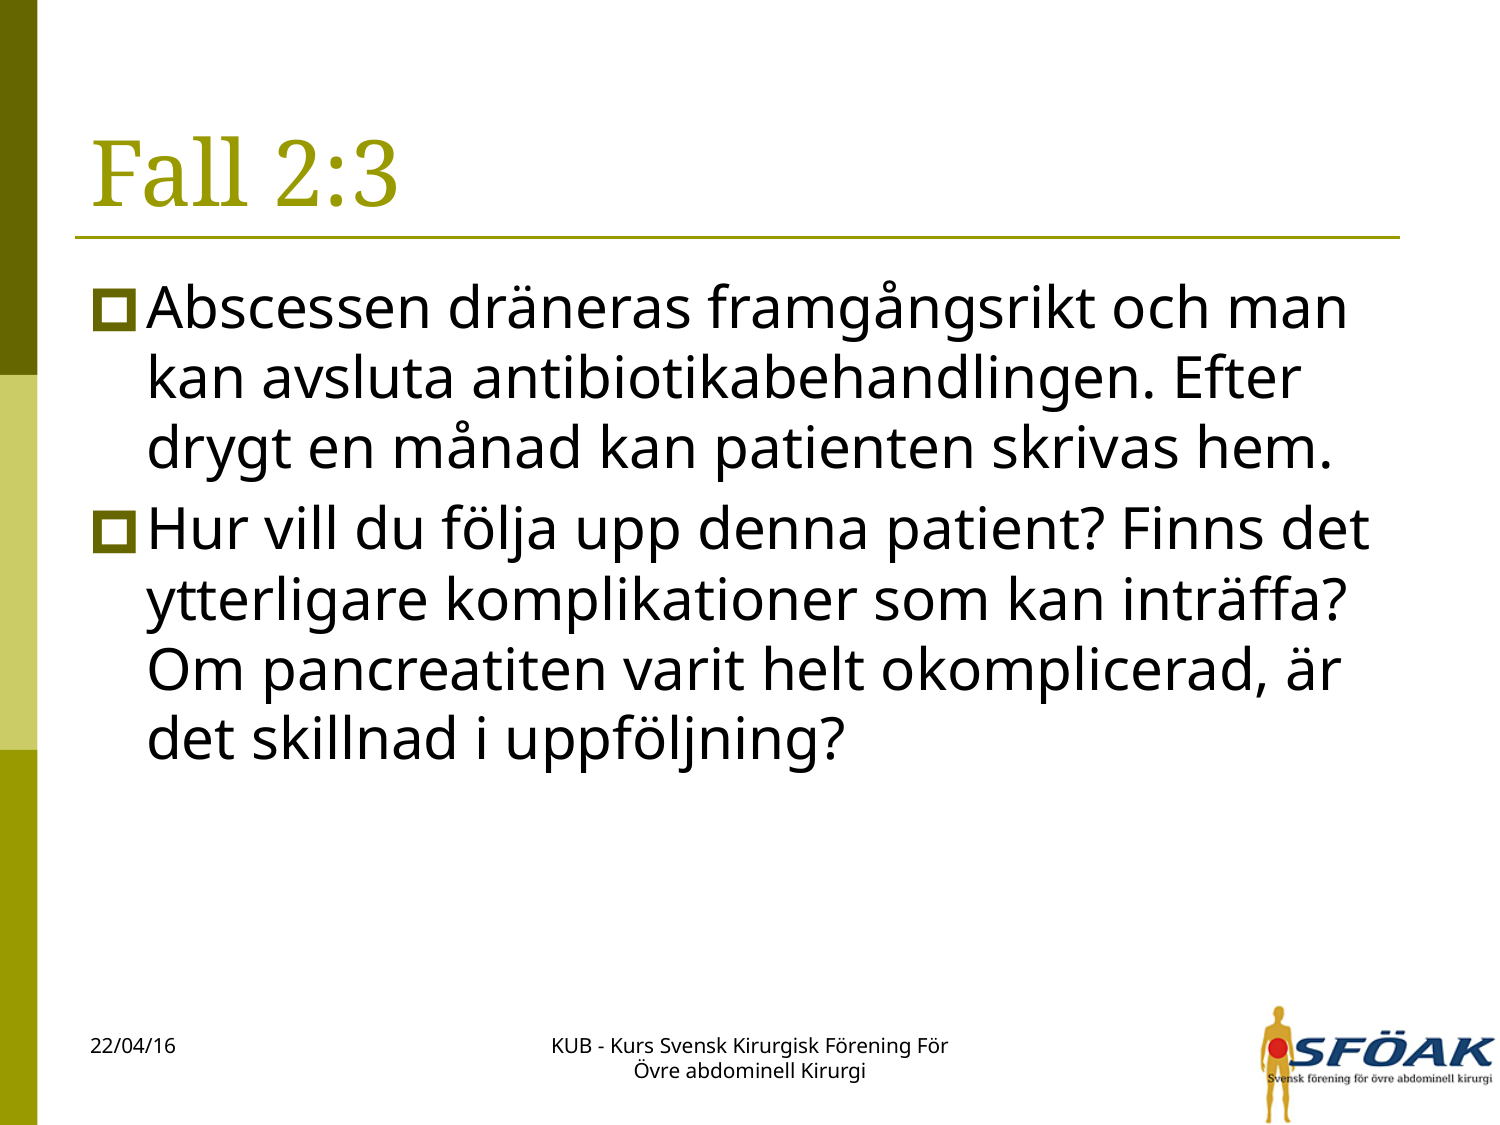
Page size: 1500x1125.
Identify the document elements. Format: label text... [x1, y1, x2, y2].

footer KUB - Kurs Svensk Kirurgisk Förening För Övre abdominell Kirurgi [512, 1025, 988, 1100]
list Abscessen dräneras framgångsrikt och man kan avsluta antibiotikabehandlingen. Efter drygt en månad kan patienten skrivas hem. Hur vill du följa upp denna patient? Finns det ytterligare komplikationer som kan inträffa? Om pancreatiten varit helt okomplicerad, är det skillnad i uppföljning? [75, 262, 1425, 1006]
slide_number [75, 1025, 425, 1100]
picture [1257, 1004, 1500, 1125]
title Fall 2:3 [75, 45, 1425, 233]
